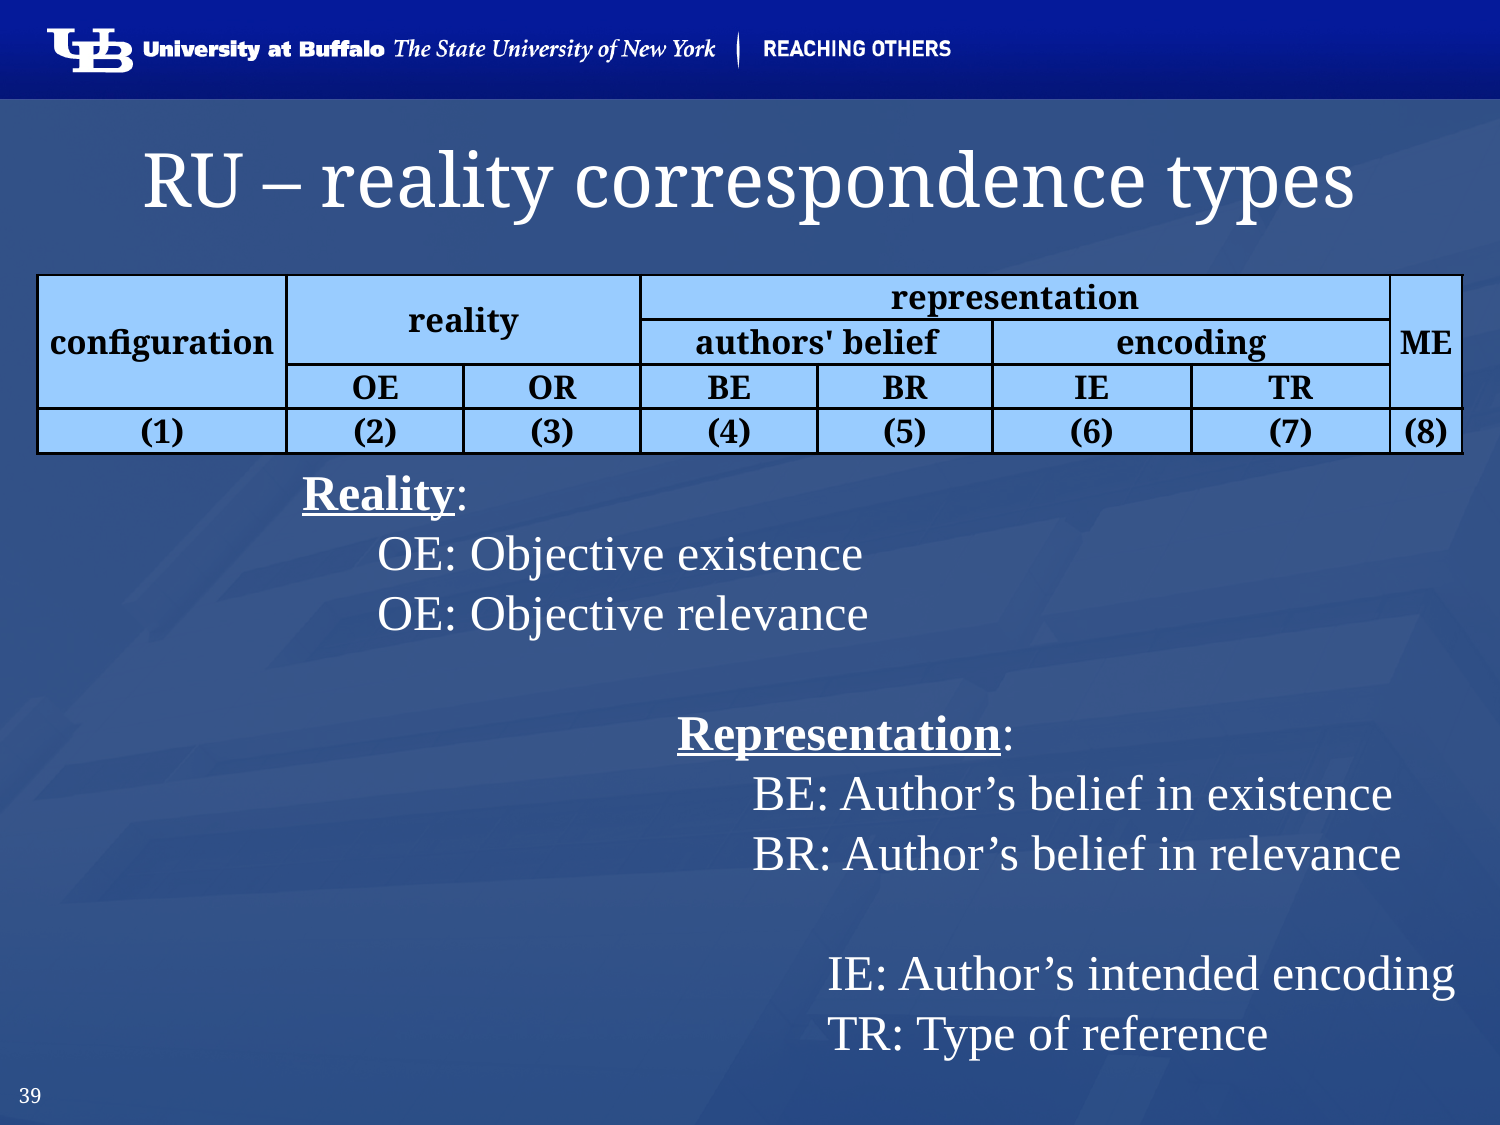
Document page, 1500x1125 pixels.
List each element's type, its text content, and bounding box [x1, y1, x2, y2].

table_cell OE [288, 366, 462, 407]
table_cell (1) [39, 410, 285, 452]
table_cell (3) [465, 410, 639, 452]
table_cell (7) [1193, 410, 1389, 452]
table_cell (2) [288, 410, 462, 452]
table_header representation [642, 276, 1389, 318]
table_header reality [288, 276, 639, 363]
table_cell BE [642, 366, 816, 407]
table_cell (4) [642, 410, 816, 452]
text_box Reality: OE: Objective existence OE: Objective relevance Representation: BE: Author’s belief in existence BR: Author’s belief in relevance IE: Author’s intended encoding TR: Type of reference [287, 452, 1500, 1068]
table_cell BR [819, 366, 991, 407]
table_cell TR [1193, 366, 1389, 407]
title RU – reality correspondence types [37, 125, 1463, 250]
table_header configuration [39, 276, 285, 407]
table_cell IE [994, 366, 1190, 407]
table_cell OR [465, 366, 639, 407]
table_cell (6) [994, 410, 1190, 452]
table_cell encoding [994, 321, 1389, 363]
table_cell (8) [1391, 410, 1461, 452]
table_cell authors' belief [642, 321, 991, 363]
table_header ME [1391, 276, 1461, 407]
table_cell (5) [819, 410, 991, 452]
picture [0, 0, 1500, 99]
